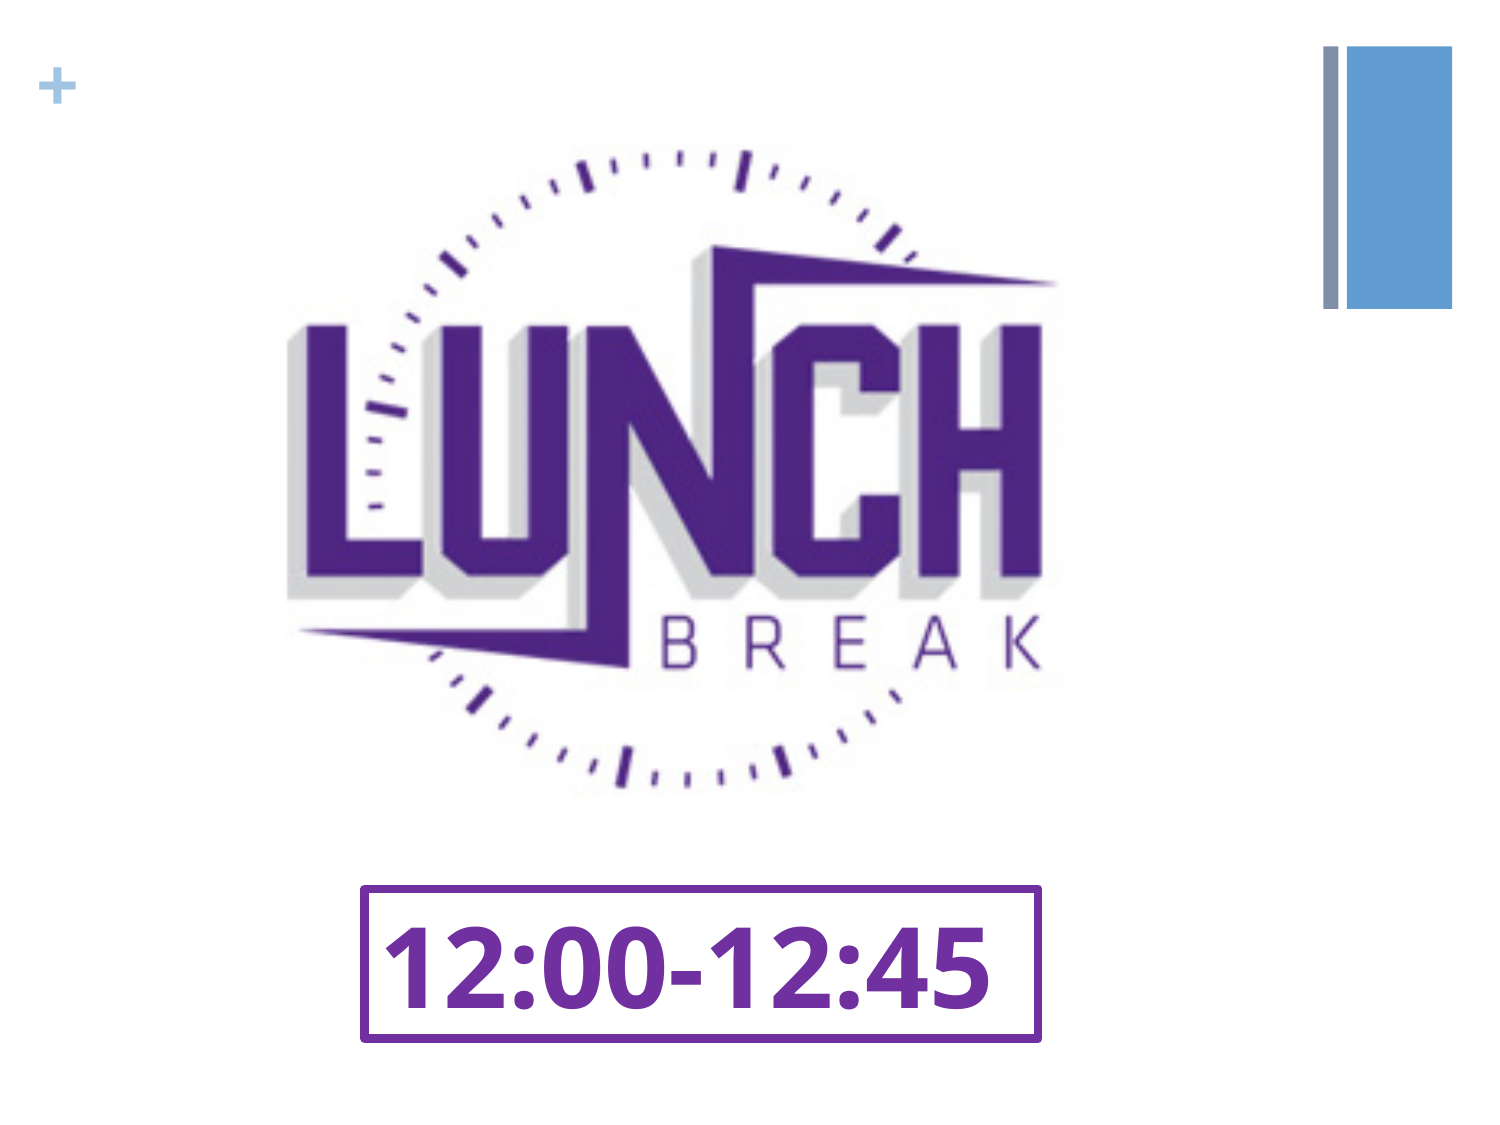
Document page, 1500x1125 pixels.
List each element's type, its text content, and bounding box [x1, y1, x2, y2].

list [181, 144, 1158, 796]
text_box 12:00-12:45 [364, 888, 1039, 1039]
